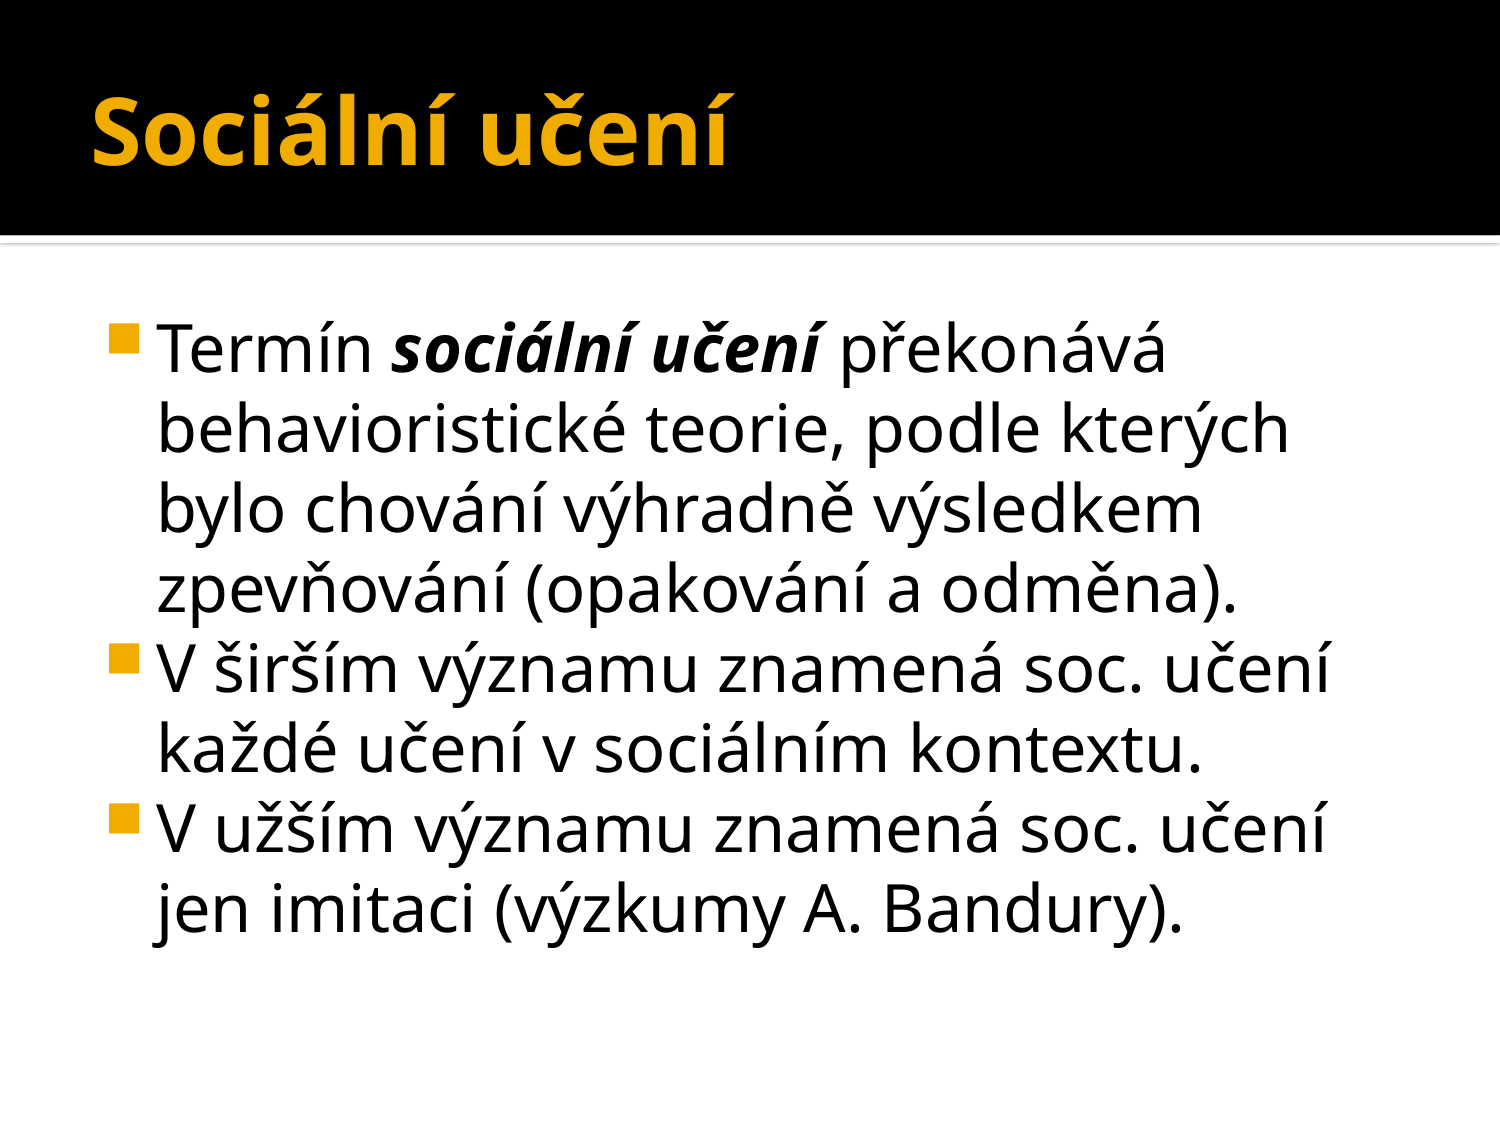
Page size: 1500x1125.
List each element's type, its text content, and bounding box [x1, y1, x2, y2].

list Termín sociální učení překonává behavioristické teorie, podle kterých bylo chování výhradně výsledkem zpevňování (opakování a odměna). V širším významu znamená soc. učení každé učení v sociálním kontextu. V užším významu znamená soc. učení jen imitaci (výzkumy A. Bandury). [75, 291, 1425, 1050]
title Sociální učení [75, 25, 1425, 231]
